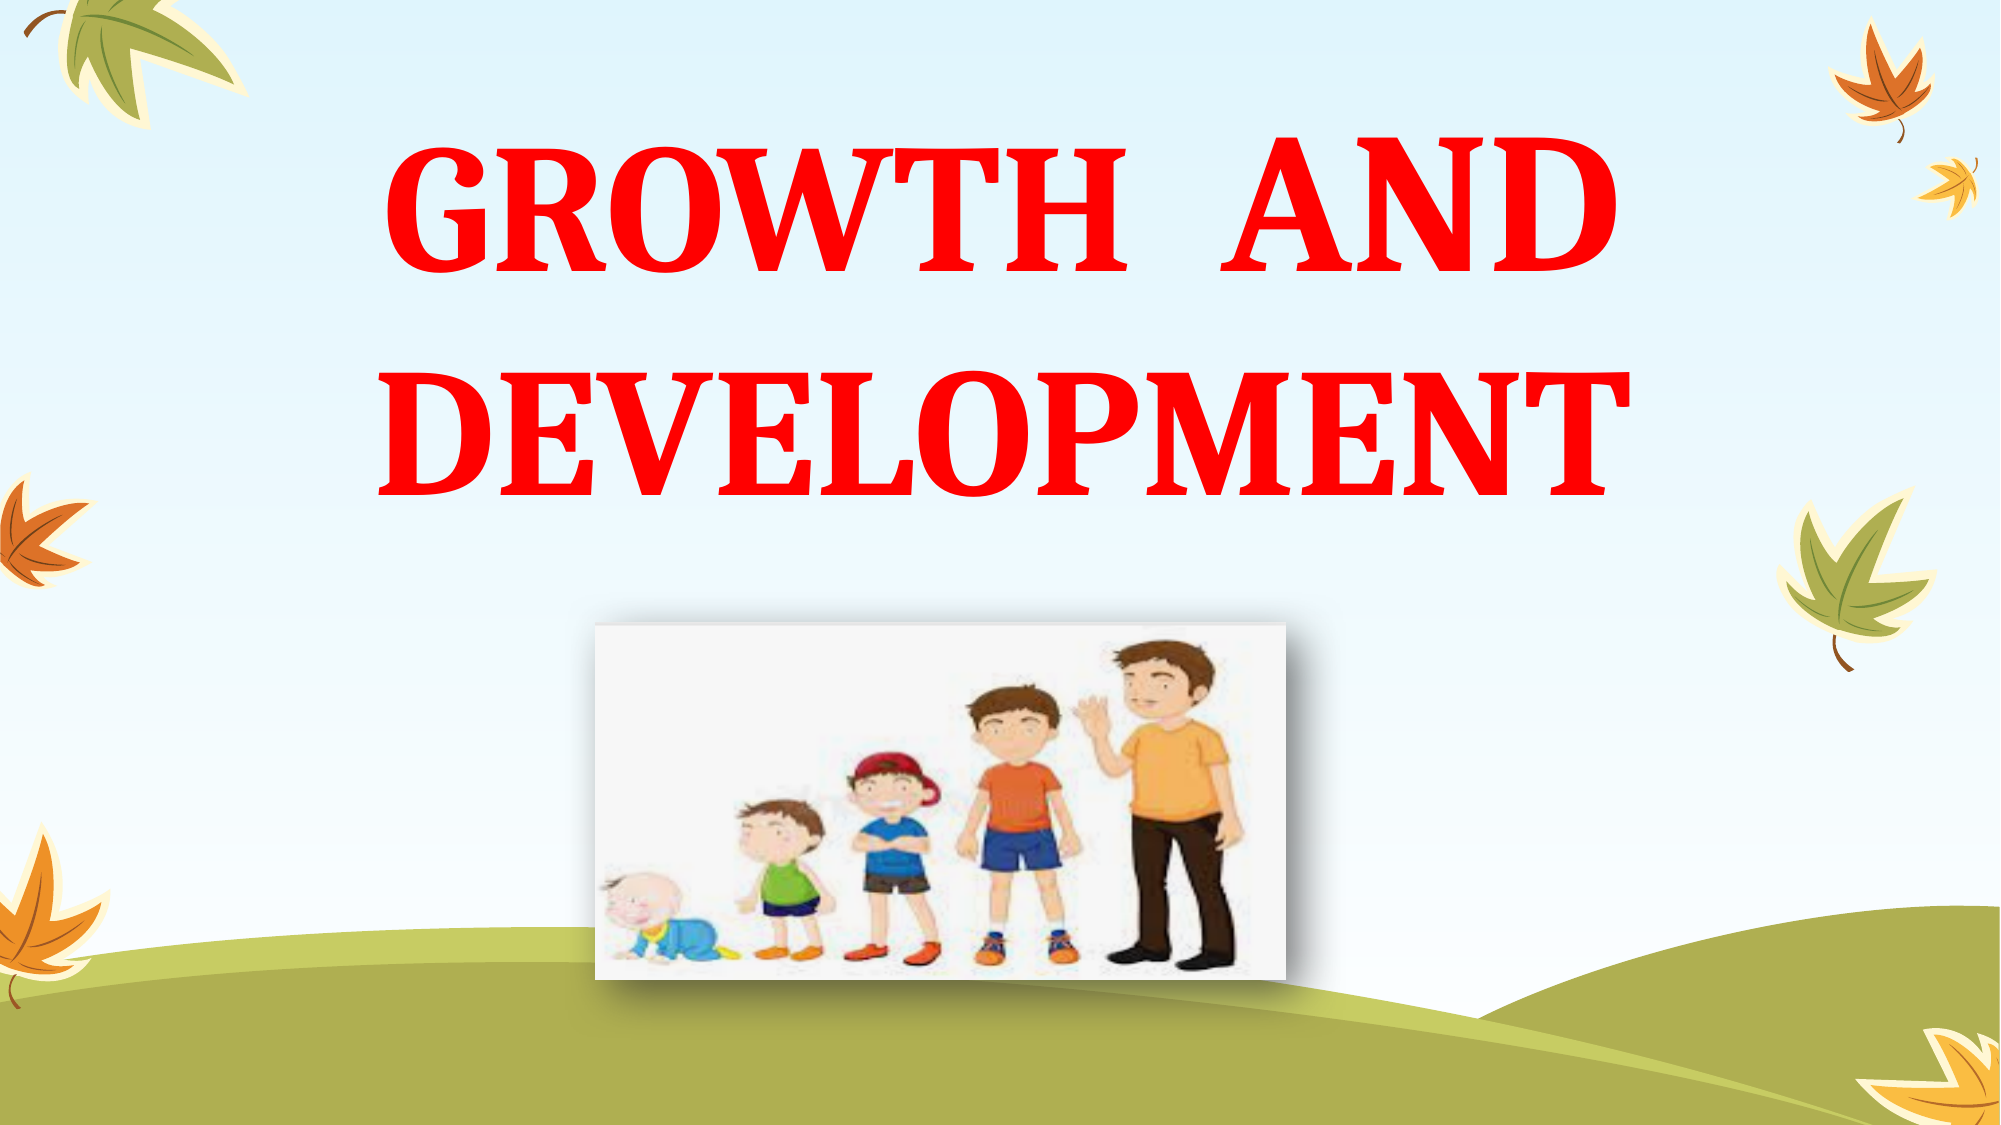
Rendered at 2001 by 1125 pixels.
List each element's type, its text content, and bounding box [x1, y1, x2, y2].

picture [595, 622, 1286, 980]
text_box GROWTH AND DEVELOPMENT [251, 64, 1754, 540]
